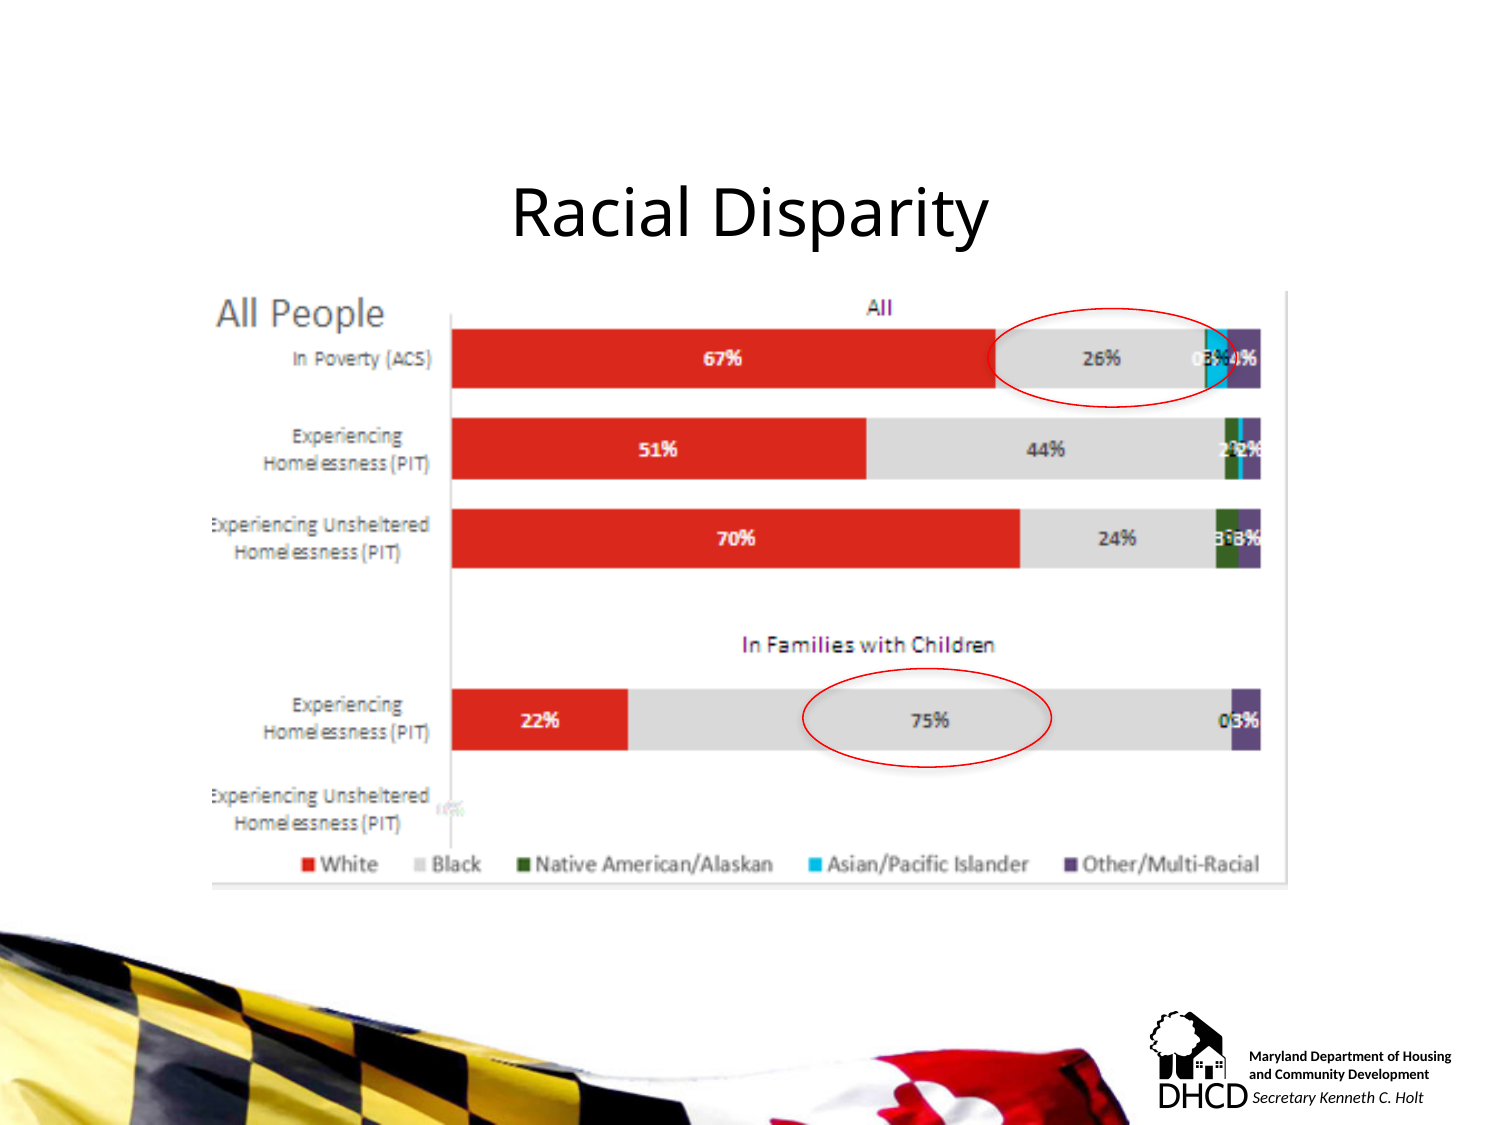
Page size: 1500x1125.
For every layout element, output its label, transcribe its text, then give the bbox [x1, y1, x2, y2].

picture [0, 0, 1500, 1125]
text_box Racial Disparity [495, 162, 1005, 258]
